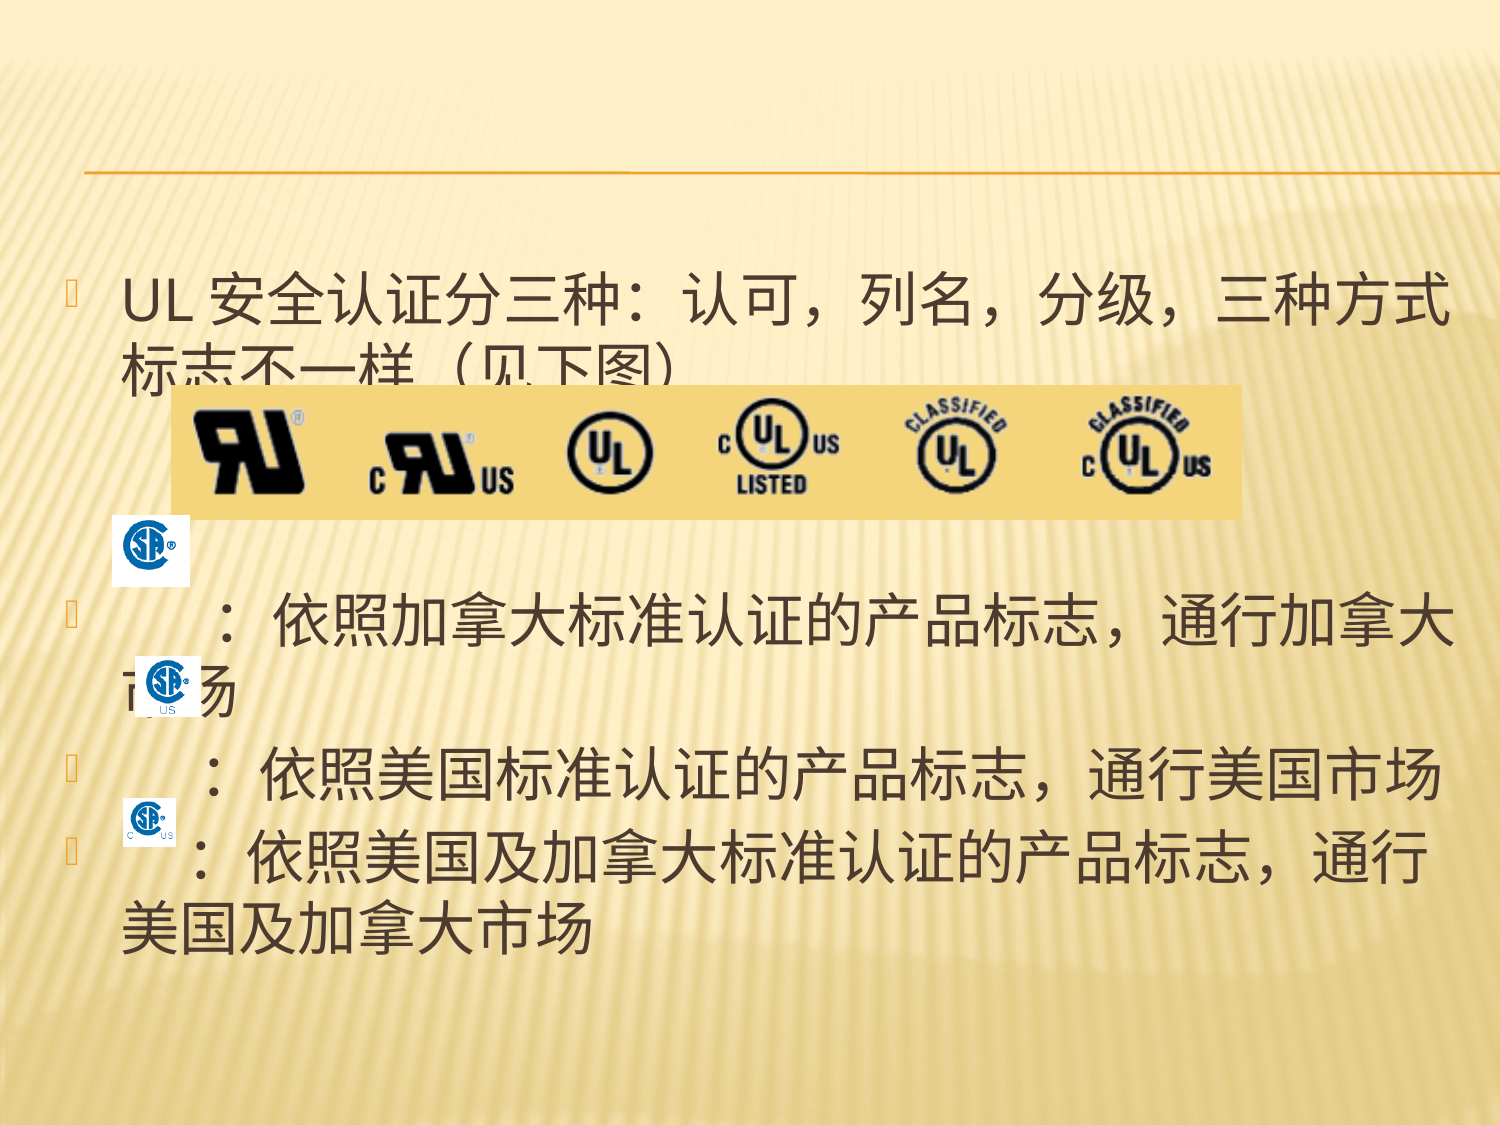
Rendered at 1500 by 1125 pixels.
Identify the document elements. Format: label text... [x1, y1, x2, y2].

list UL安全认证分三种：认可，列名，分级，三种方式标志不一样（见下图） ：依照加拿大标准认证的产品标志，通行加拿大市场 ：依照美国标准认证的产品标志，通行美国市场 ：依照美国及加拿大标准认证的产品标志，通行美国及加拿大市场 [50, 254, 1475, 998]
picture [123, 798, 176, 847]
picture [111, 385, 1242, 587]
picture [135, 656, 202, 718]
